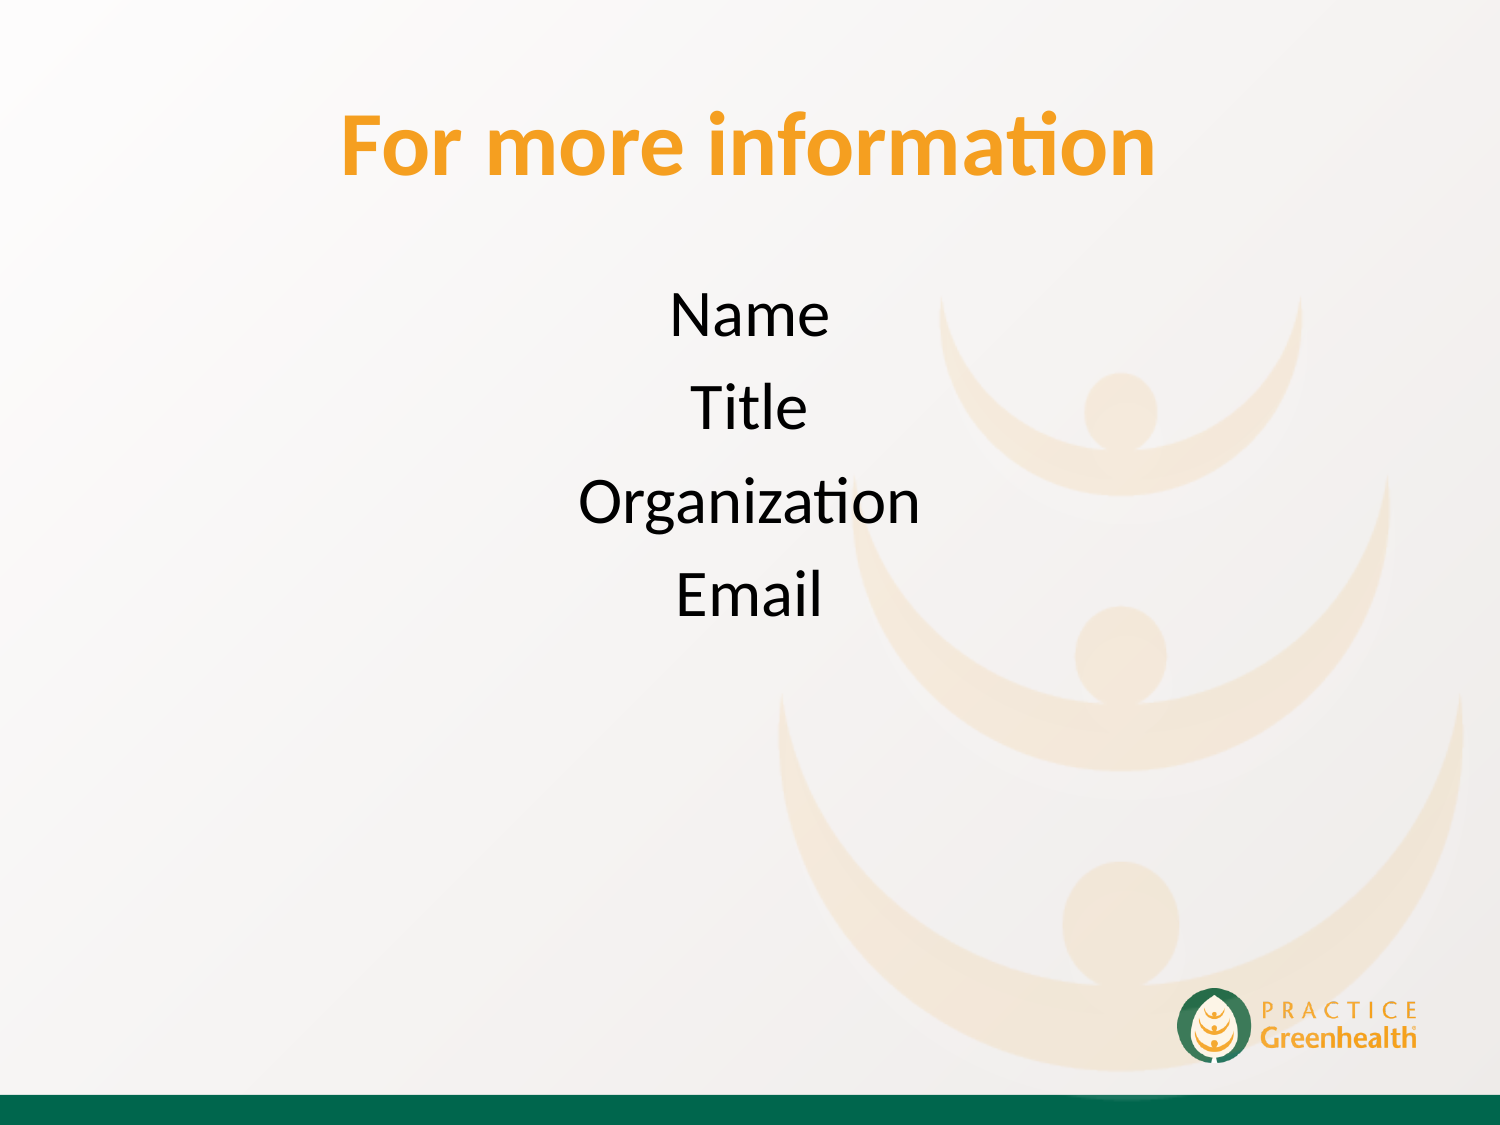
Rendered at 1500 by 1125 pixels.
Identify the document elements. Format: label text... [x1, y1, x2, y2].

title For more information [75, 45, 1425, 233]
list Name Title Organization Email [75, 262, 1425, 1005]
picture [686, 250, 1500, 1125]
